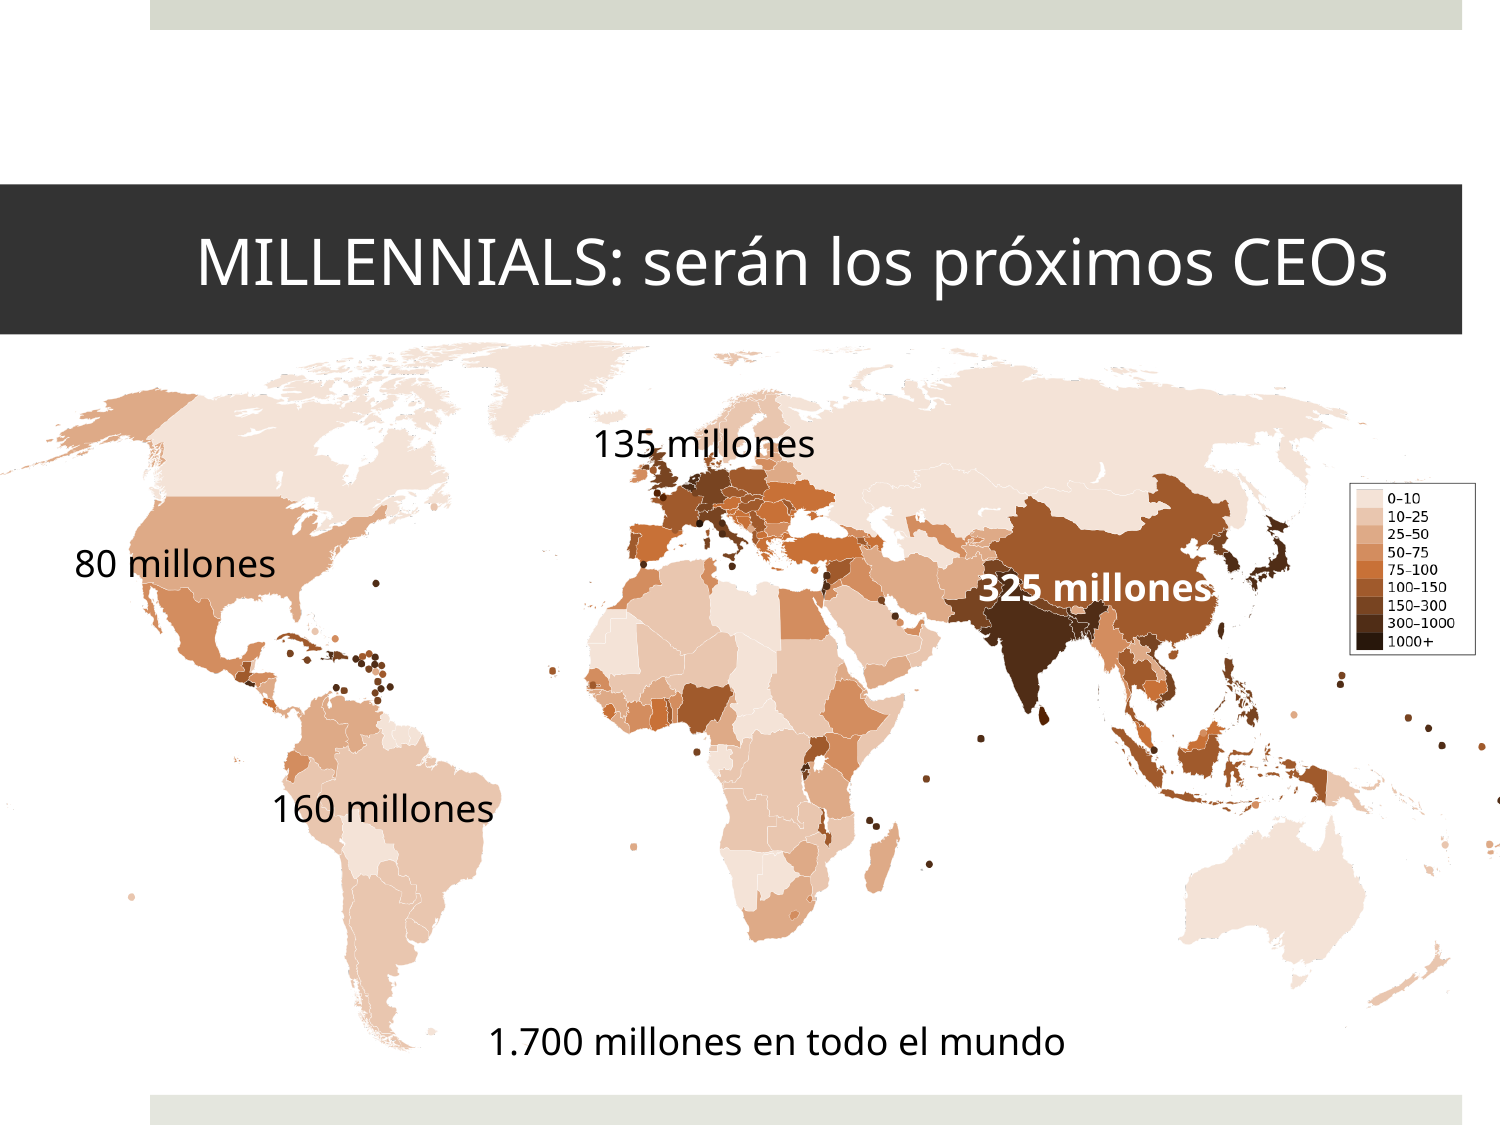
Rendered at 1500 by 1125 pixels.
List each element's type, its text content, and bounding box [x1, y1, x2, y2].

picture [0, 340, 1500, 1075]
title MILLENNIALS: serán los próximos CEOs [0, 184, 1463, 335]
